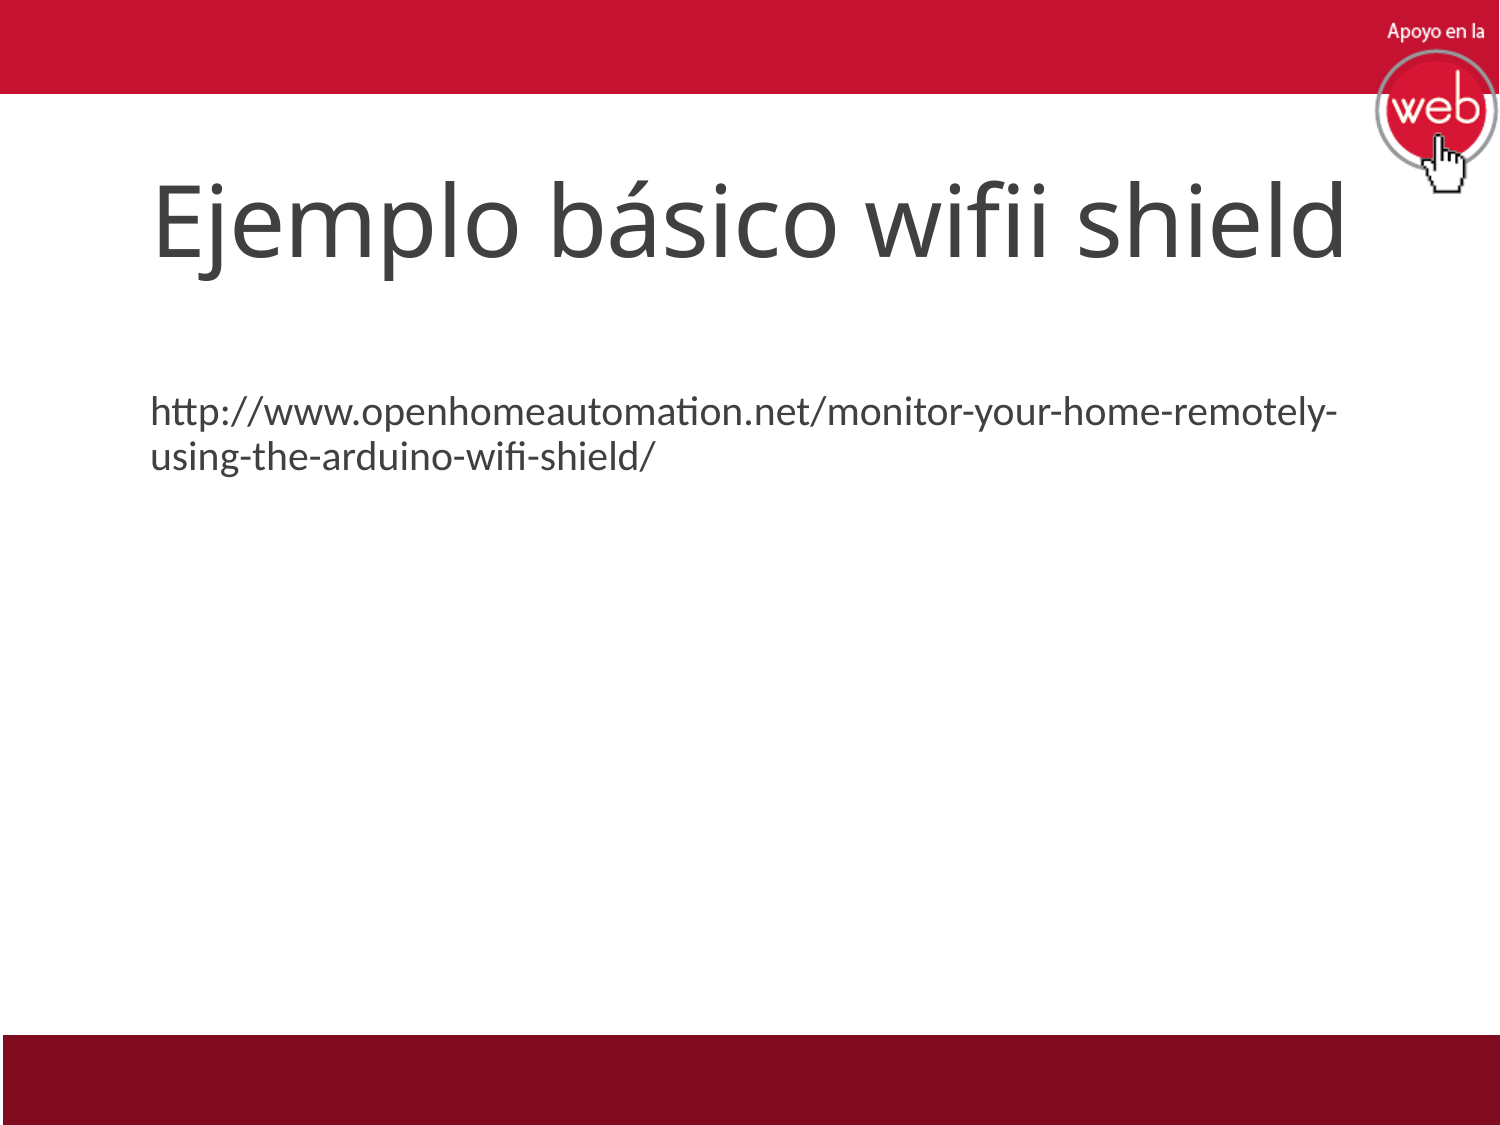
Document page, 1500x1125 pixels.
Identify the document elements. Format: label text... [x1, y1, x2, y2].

title Ejemplo básico wifii shield [135, 47, 1373, 285]
picture [0, 0, 1500, 1125]
list http://www.openhomeautomation.net/monitor-your-home-remotely-using-the-arduino-wifi-shield/ [135, 302, 1373, 963]
